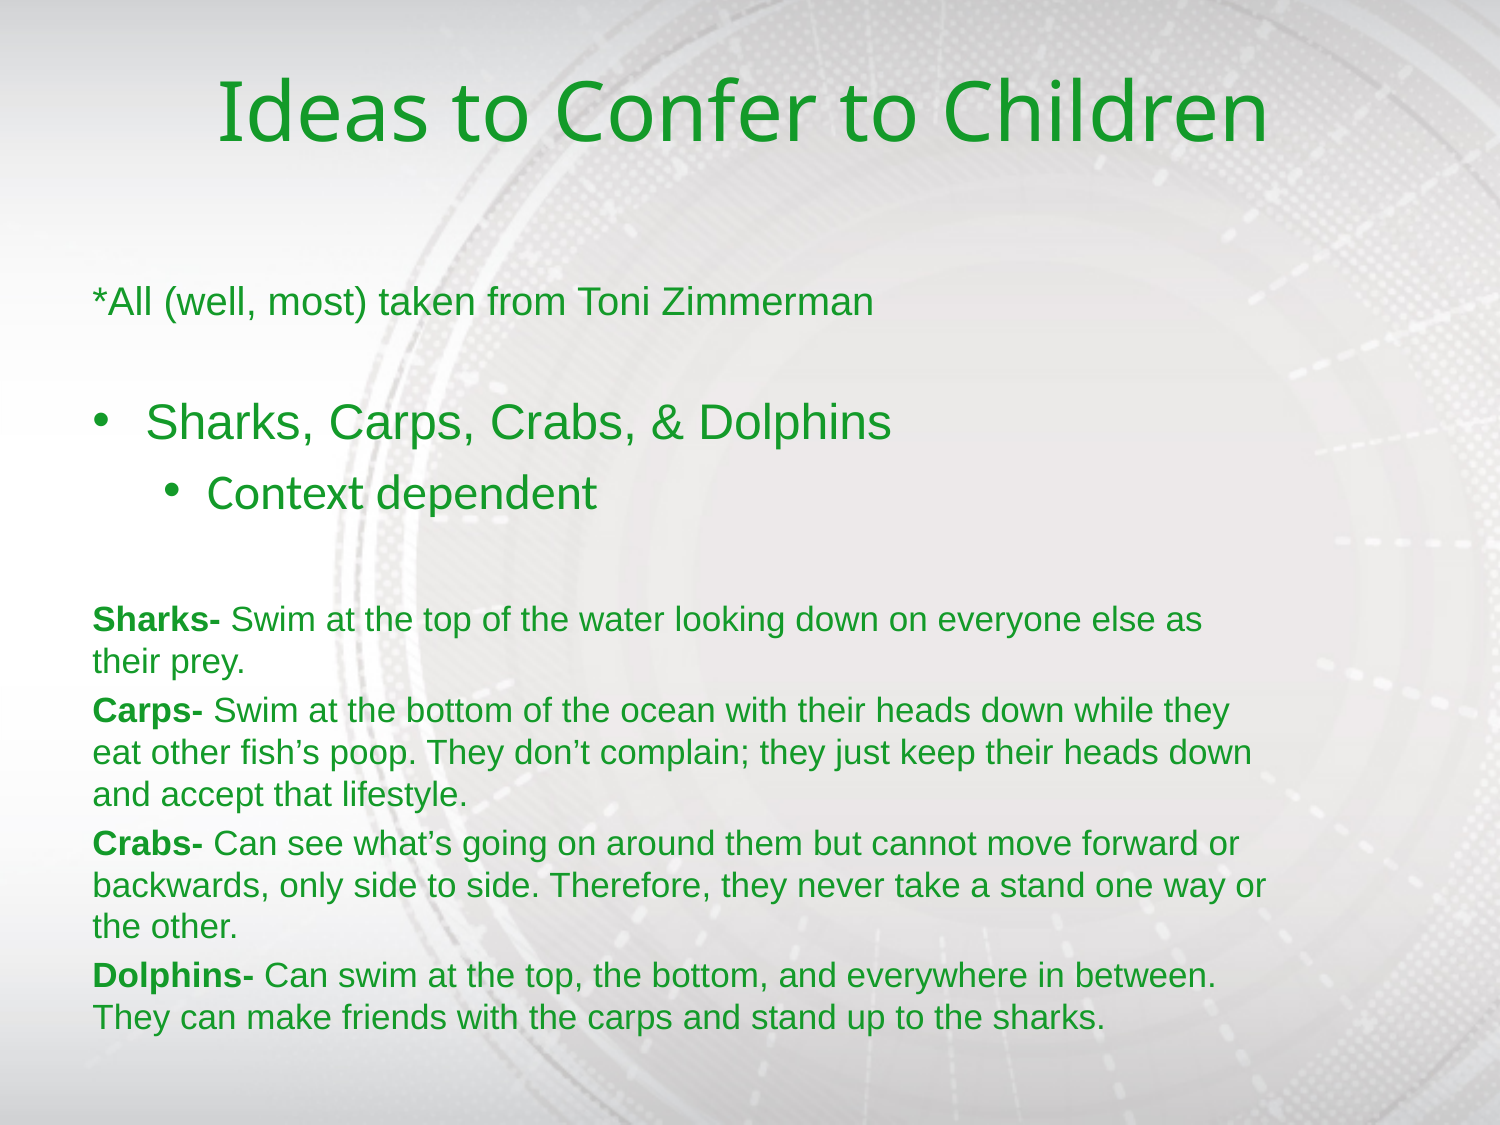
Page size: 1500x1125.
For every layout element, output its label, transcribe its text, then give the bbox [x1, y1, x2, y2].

text_box Ideas to Confer to Children [60, 50, 1450, 166]
list *All (well, most) taken from Toni Zimmerman Sharks, Carps, Crabs, & Dolphins Context dependent Sharks- Swim at the top of the water looking down on everyone else as their prey. Carps- Swim at the bottom of the ocean with their heads down while they eat other fish’s poop. They don’t complain; they just keep their heads down and accept that lifestyle. Crabs- Can see what’s going on around them but cannot move forward or backwards, only side to side. Therefore, they never take a stand one way or the other. Dolphins- Can swim at the top, the bottom, and everywhere in between. They can make friends with the carps and stand up to the sharks. [77, 212, 1285, 1047]
picture [0, 0, 1500, 1125]
